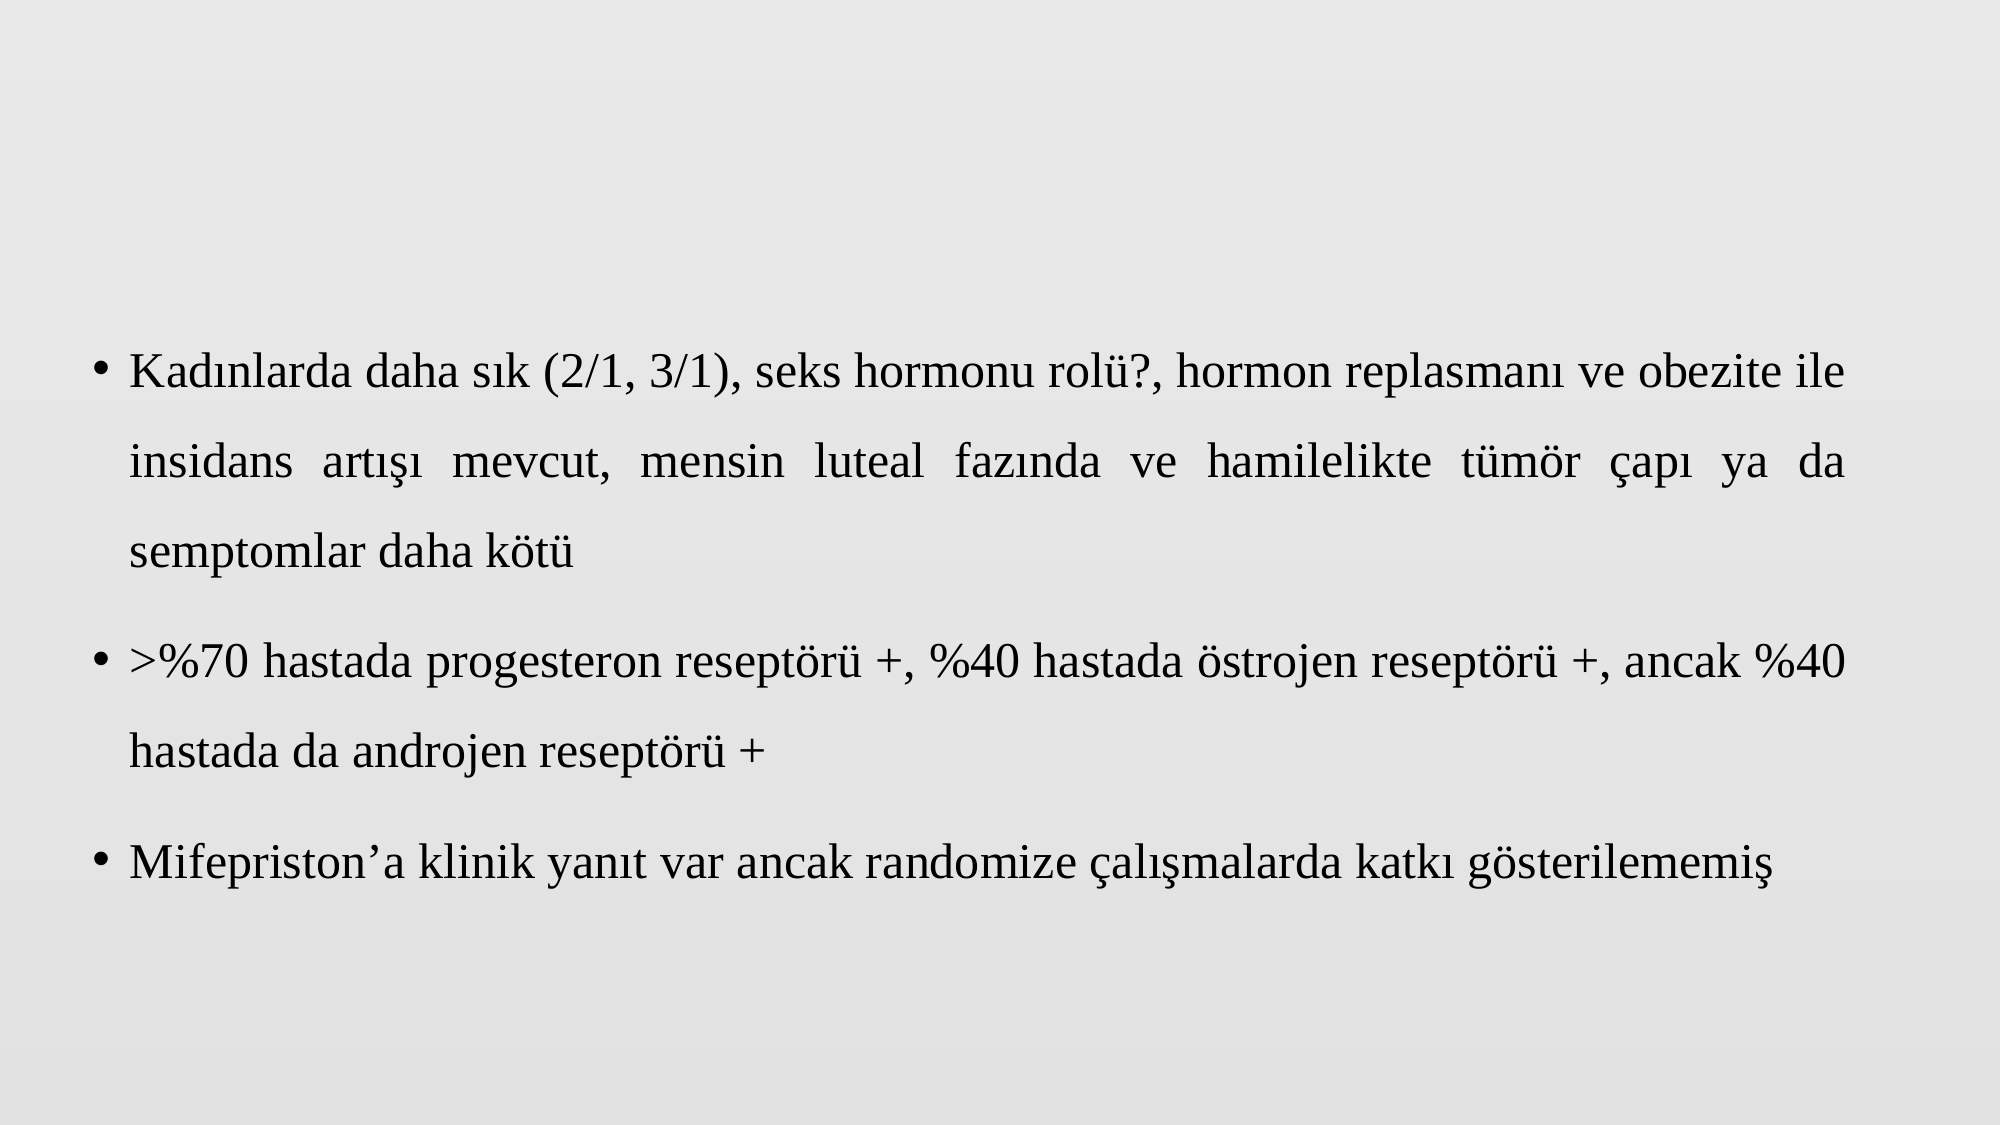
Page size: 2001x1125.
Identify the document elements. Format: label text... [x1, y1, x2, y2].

list Kadınlarda daha sık (2/1, 3/1), seks hormonu rolü?, hormon replasmanı ve obezite ile insidans artışı mevcut, mensin luteal fazında ve hamilelikte tümör çapı ya da semptomlar daha kötü >%70 hastada progesteron reseptörü +, %40 hastada östrojen reseptörü +, ancak %40 hastada da androjen reseptörü + Mifepriston’a klinik yanıt var ancak randomize çalışmalarda katkı gösterilememiş [77, 299, 1863, 1014]
